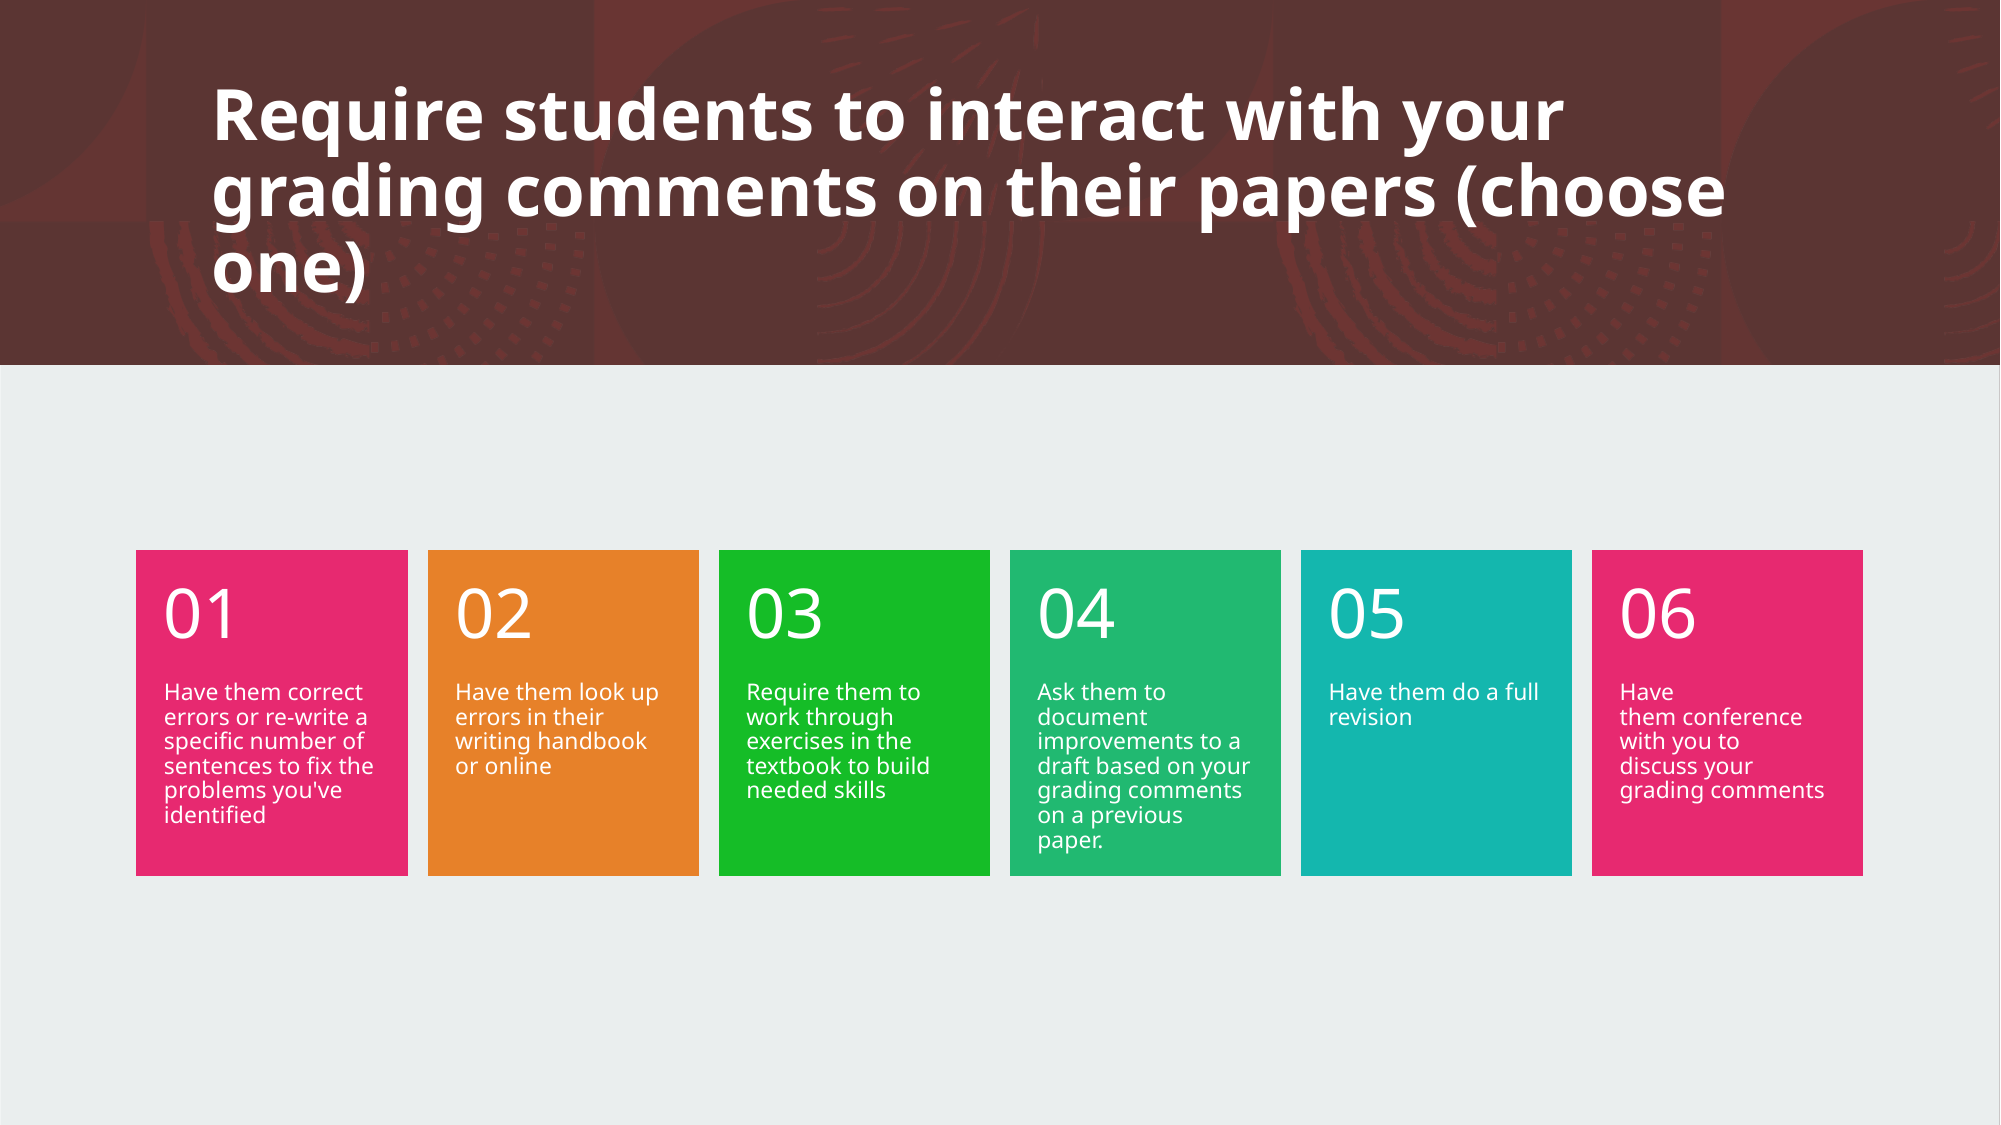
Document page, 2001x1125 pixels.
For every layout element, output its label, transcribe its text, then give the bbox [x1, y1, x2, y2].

text_box [0, 0, 2000, 366]
title Require students to interact with your grading comments on their papers (choose one) [196, 62, 1838, 325]
text_box [0, 366, 2000, 1125]
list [137, 412, 1863, 1014]
